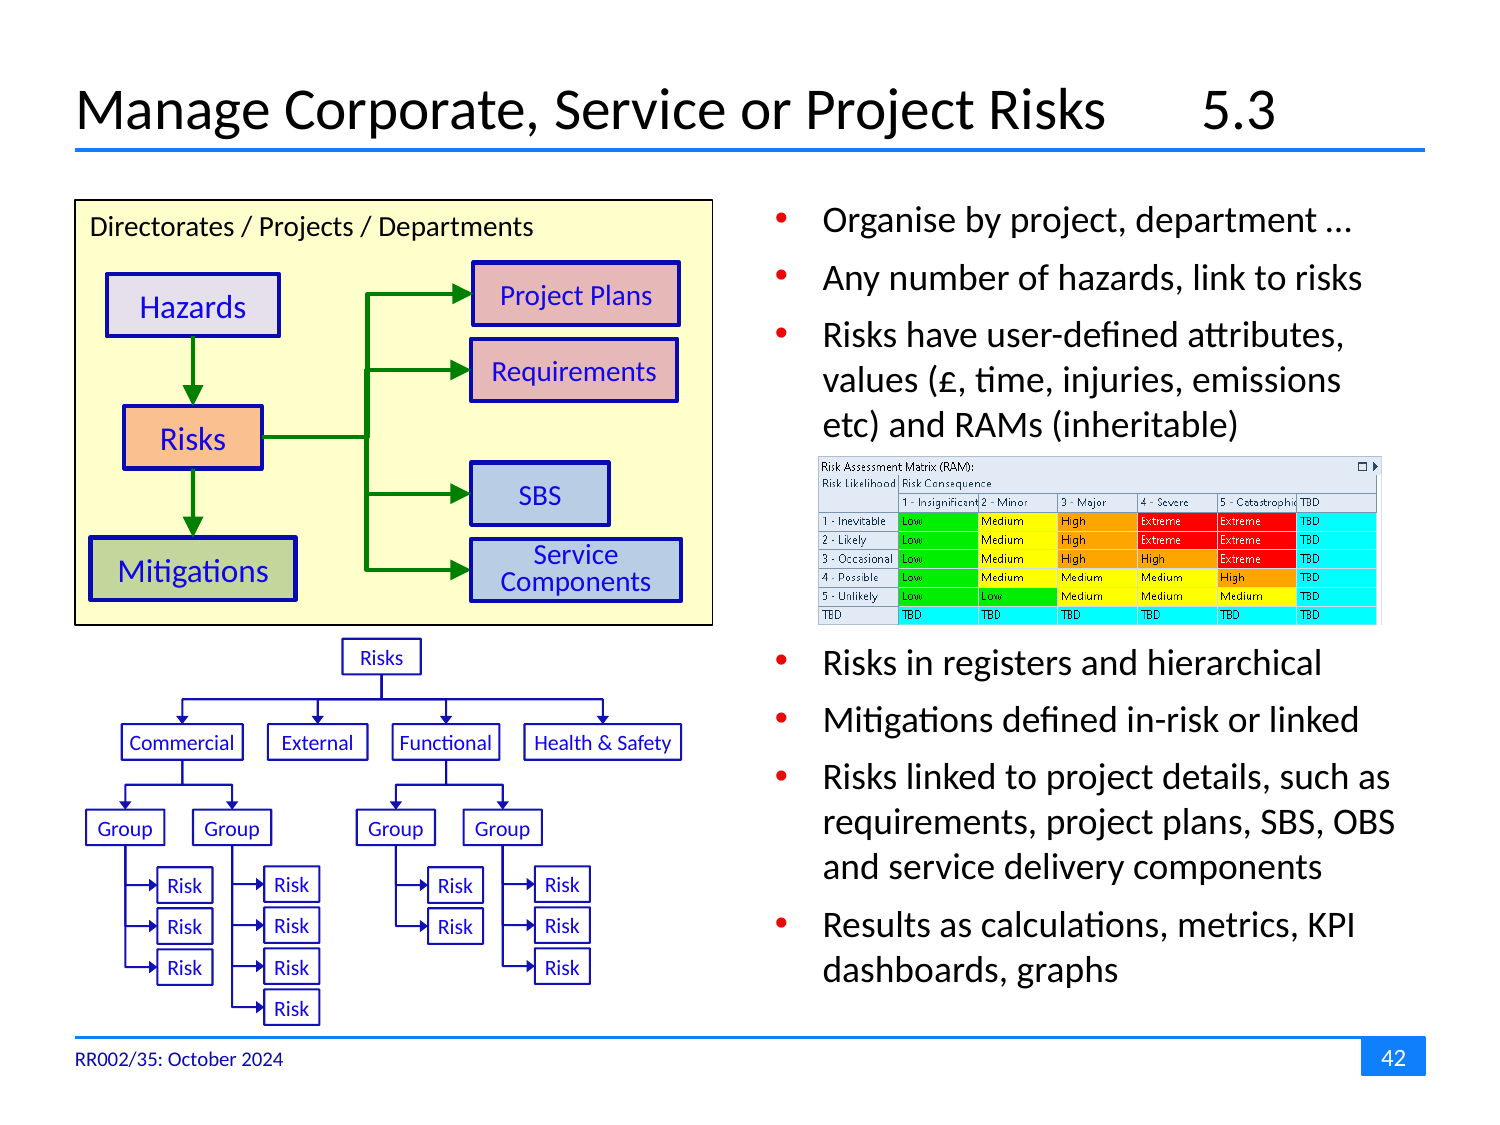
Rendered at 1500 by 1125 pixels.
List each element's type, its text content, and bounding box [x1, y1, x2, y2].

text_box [85, 638, 682, 1026]
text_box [261, 293, 474, 438]
text_box SBS [477, 460, 611, 527]
text_box Service Components [469, 537, 683, 603]
text_box Project Plans [471, 260, 681, 327]
text_box Mitigations [88, 535, 298, 602]
text_box Directorates / Projects / Departments [73, 198, 715, 627]
picture [818, 456, 1382, 626]
title Manage Corporate, Service or Project Risks 5.3 [75, 62, 1425, 150]
text_box Requirements [478, 337, 679, 403]
text_box Hazards [105, 272, 281, 338]
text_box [261, 446, 472, 571]
text_box Organise by project, department … Any number of hazards, link to risks Risks have user-defined attributes, values (£, time, injuries, emissions etc) and RAMs (inheritable) Risks in registers and hierarchical Mitigations defined in-risk or linked Risks linked to project details, such as requirements, project plans, SBS, OBS and service delivery components Results as calculations, metrics, KPI dashboards, graphs [774, 187, 1425, 1008]
text_box Risks [122, 404, 255, 471]
